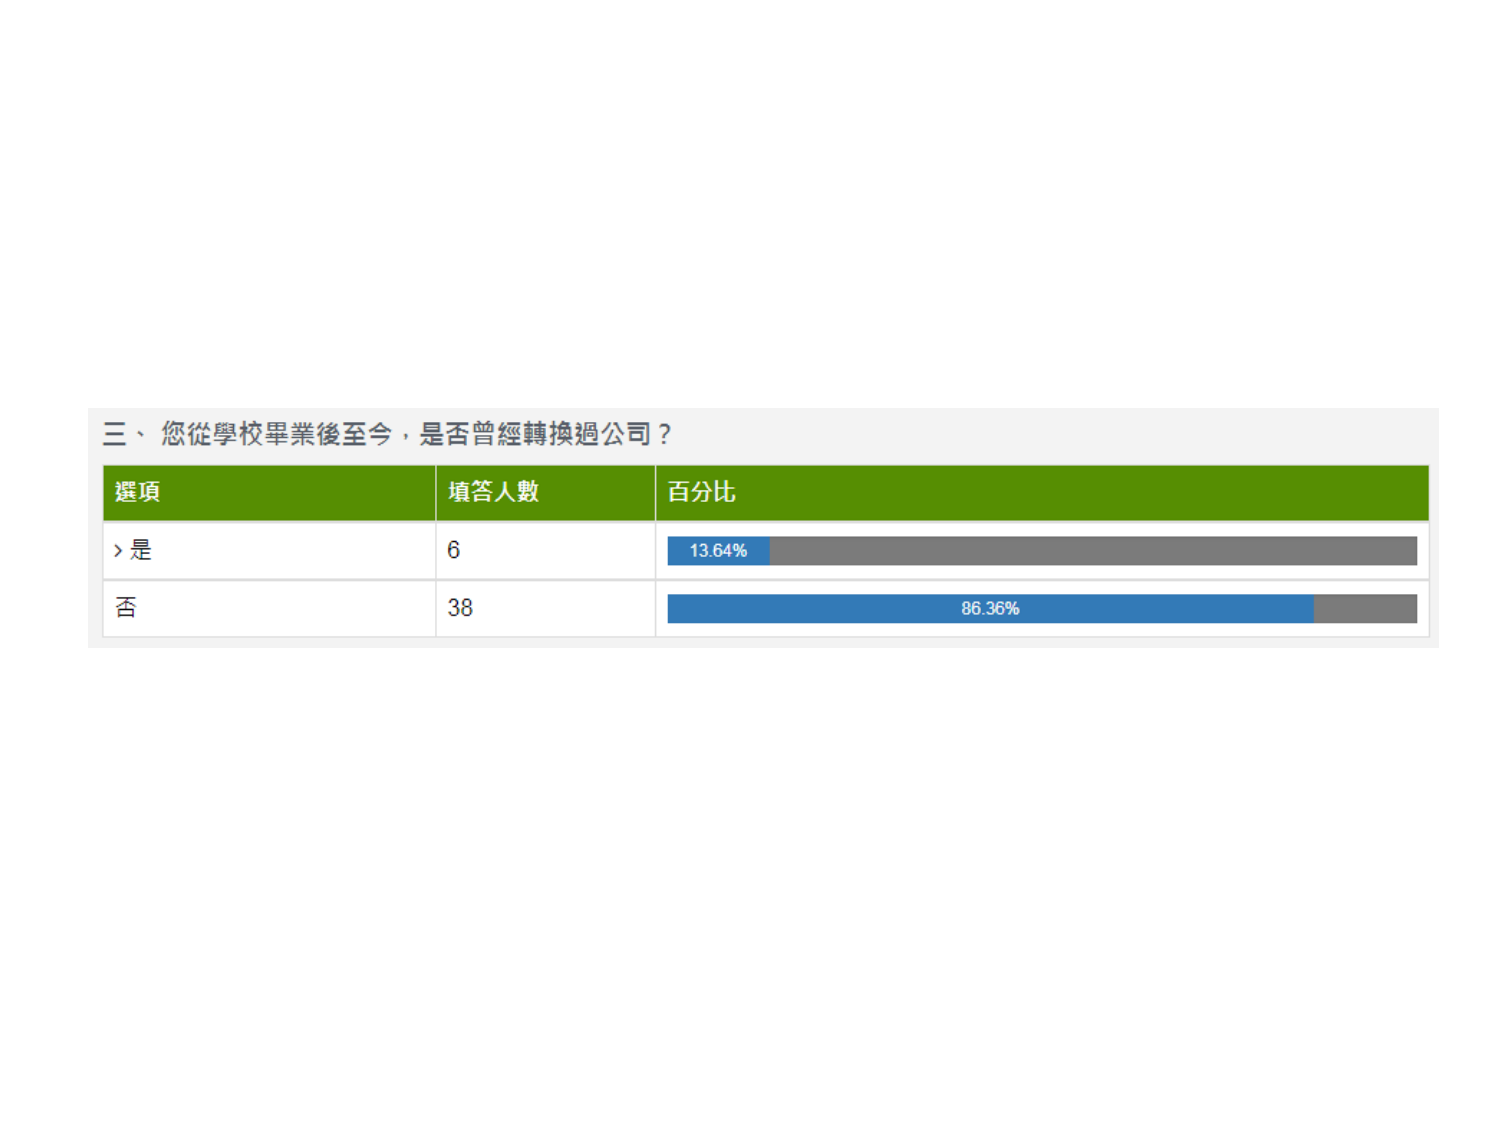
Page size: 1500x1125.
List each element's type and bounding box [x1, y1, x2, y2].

list [88, 408, 1439, 648]
